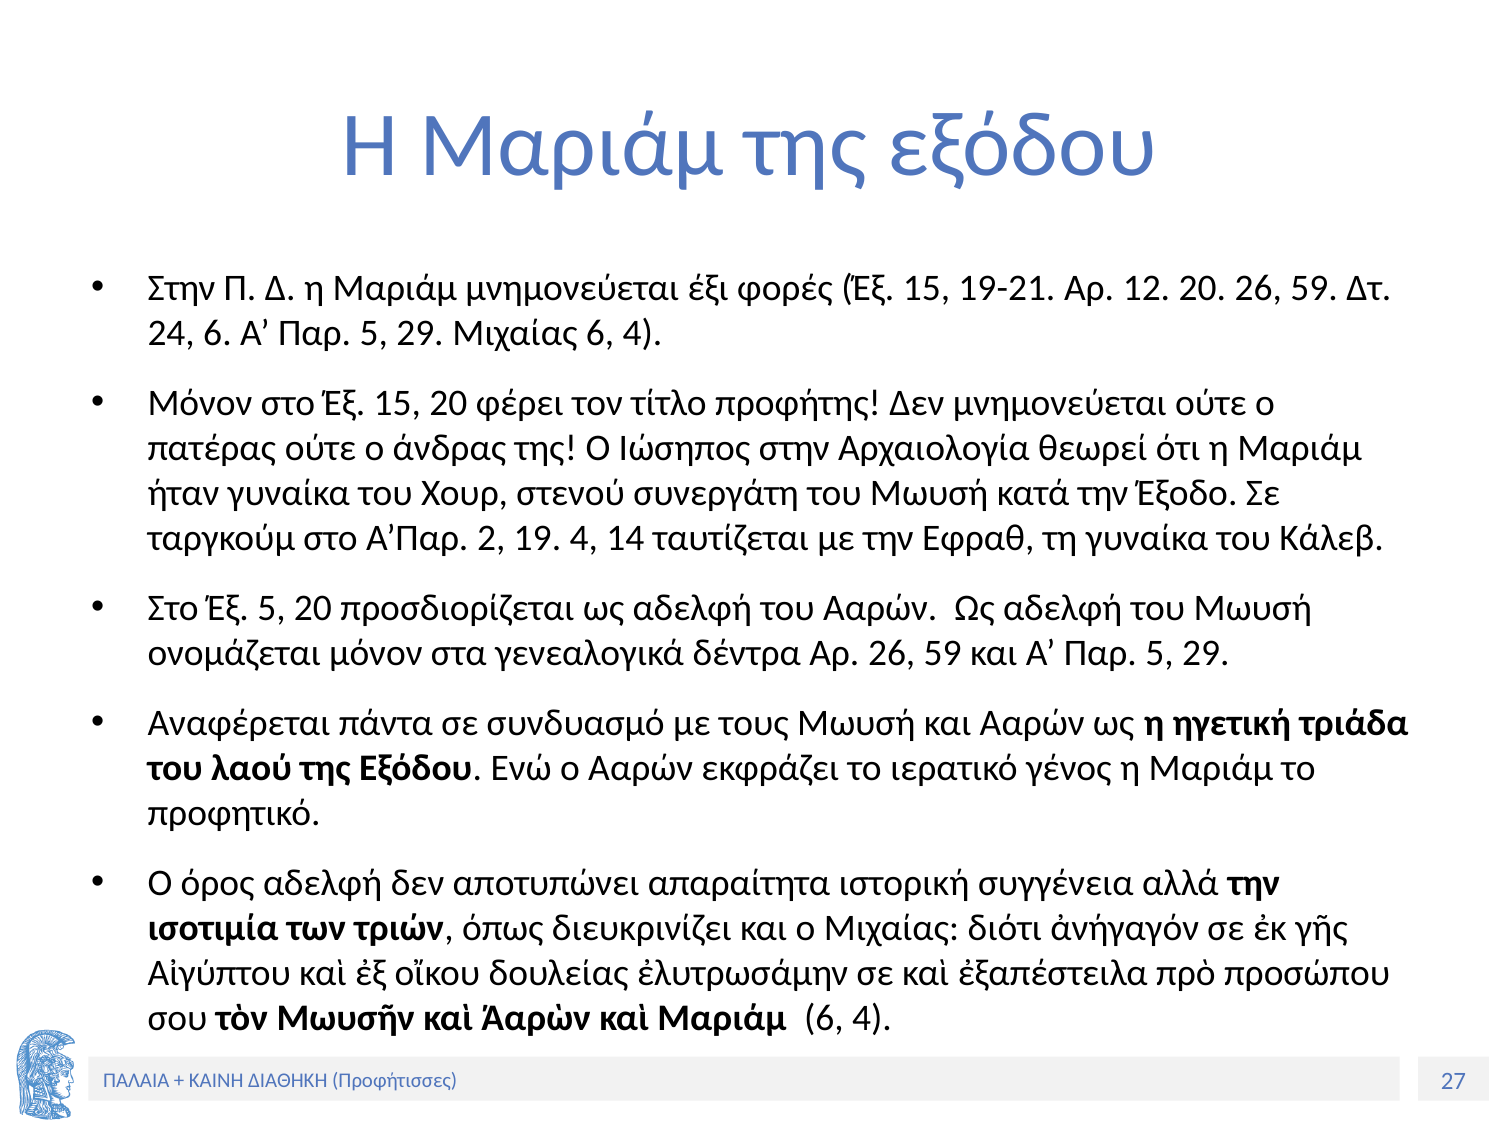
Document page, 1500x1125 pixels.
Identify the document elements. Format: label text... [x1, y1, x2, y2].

list Στην Π. Δ. η Μαριάμ μνημονεύεται έξι φορές (Έξ. 15, 19-21. Αρ. 12. 20. 26, 59. Δτ. 24, 6. Α’ Παρ. 5, 29. Μιχαίας 6, 4). Μόνον στο Έξ. 15, 20 φέρει τον τίτλο προφήτης! Δεν μνημονεύεται ούτε ο πατέρας ούτε ο άνδρας της! Ο Ιώσηπος στην Αρχαιολογία θεωρεί ότι η Μαριάμ ήταν γυναίκα του Χουρ, στενού συνεργάτη του Μωυσή κατά την Έξοδο. Σε ταργκούμ στο Α’Παρ. 2, 19. 4, 14 ταυτίζεται με την Εφραθ, τη γυναίκα του Κάλεβ. Στο Έξ. 5, 20 προσδιορίζεται ως αδελφή του Ααρών. Ως αδελφή του Μωυσή ονομάζεται μόνον στα γενεαλογικά δέντρα Αρ. 26, 59 και Α’ Παρ. 5, 29. Αναφέρεται πάντα σε συνδυασμό με τους Μωυσή και Ααρών ως η ηγετική τριάδα του λαού της Εξόδου. Ενώ ο Ααρών εκφράζει το ιερατικό γένος η Μαριάμ το προφητικό. Ο όρος αδελφή δεν αποτυπώνει απαραίτητα ιστορική συγγένεια αλλά την ισοτιμία των τριών, όπως διευκρινίζει και ο Μιχαίας: διότι ἀνήγαγόν σε ἐκ γῆς Αἰγύπτου καὶ ἐξ οἴκου δουλείας ἐλυτρωσάμην σε καὶ ἐξαπέστειλα πρὸ προσώπου σου τὸν Μωυσῆν καὶ Άαρὼν καὶ Μαριάμ (6, 4). [76, 255, 1427, 998]
title Η Μαριάμ της εξόδου [75, 45, 1425, 233]
picture [9, 1026, 81, 1120]
